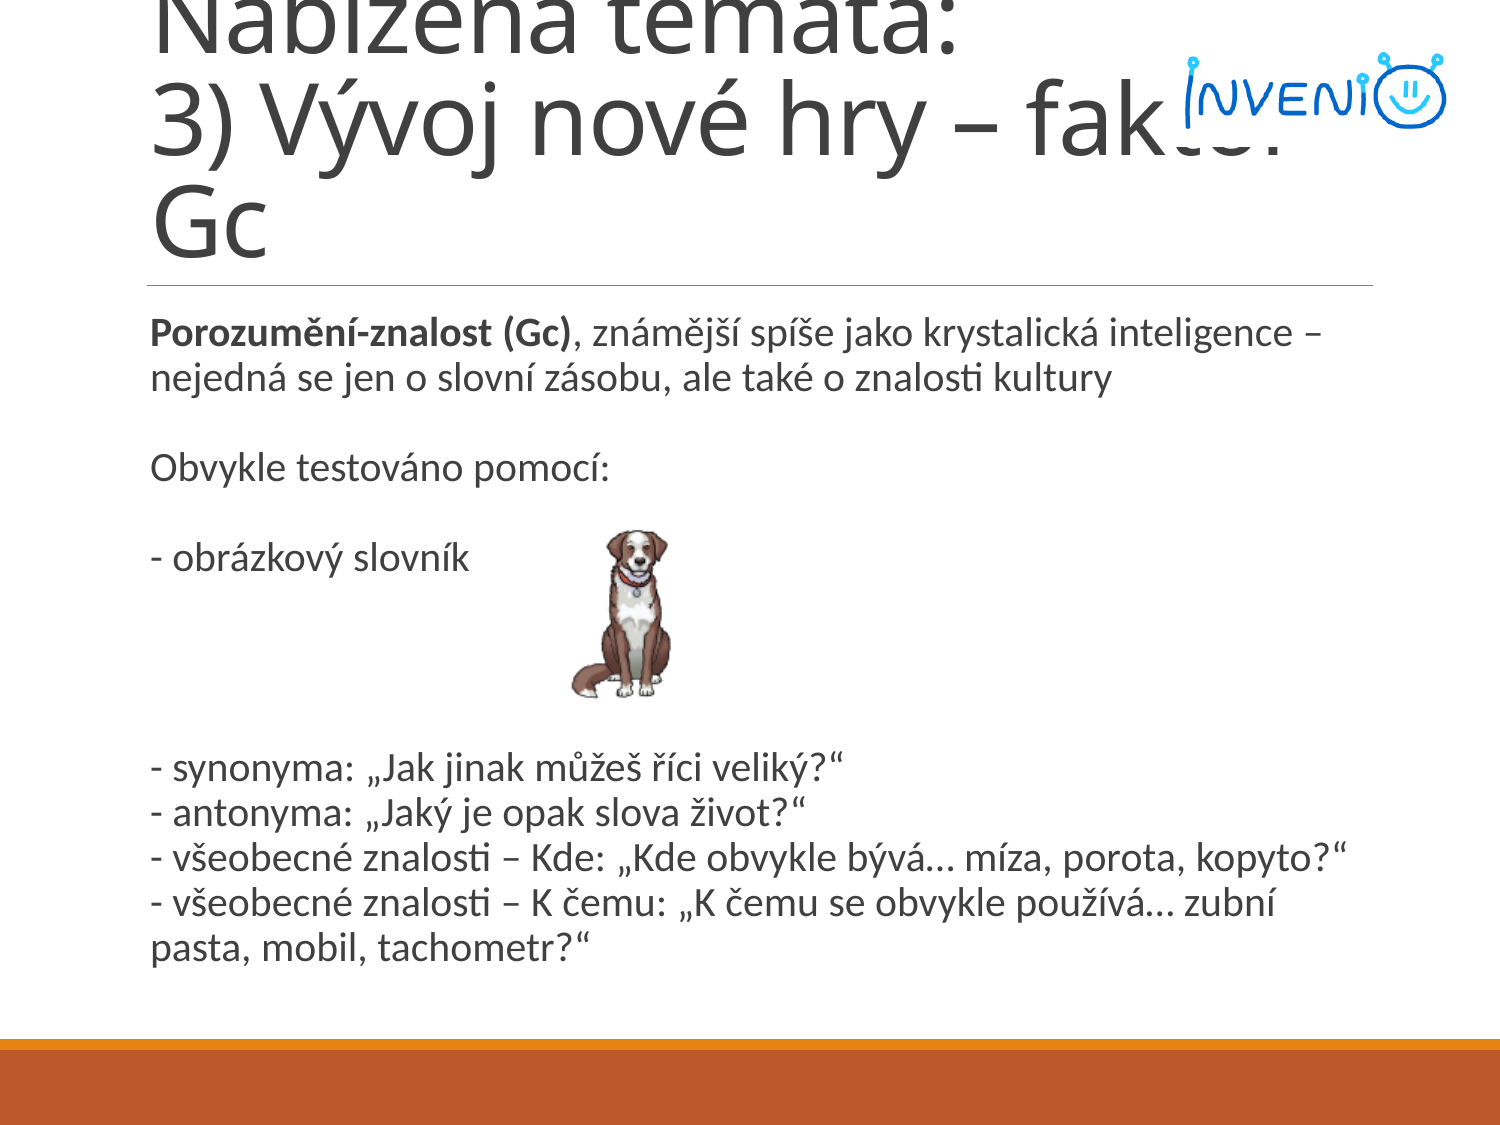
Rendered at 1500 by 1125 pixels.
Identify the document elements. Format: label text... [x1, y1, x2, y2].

picture [545, 508, 706, 709]
list Porozumění-znalost (Gc), známější spíše jako krystalická inteligence – nejedná se jen o slovní zásobu, ale také o znalosti kultury Obvykle testováno pomocí: - obrázkový slovník - synonyma: „Jak jinak můžeš říci veliký?“ - antonyma: „Jaký je opak slova život?“ - všeobecné znalosti – Kde: „Kde obvykle bývá… míza, porota, kopyto?“ - všeobecné znalosti – K čemu: „K čemu se obvykle používá… zubní pasta, mobil, tachometr?“ [135, 302, 1373, 1125]
picture [1166, 28, 1458, 147]
title Nabízená témata: 3) Vývoj nové hry – faktor Gc [135, 47, 1373, 285]
